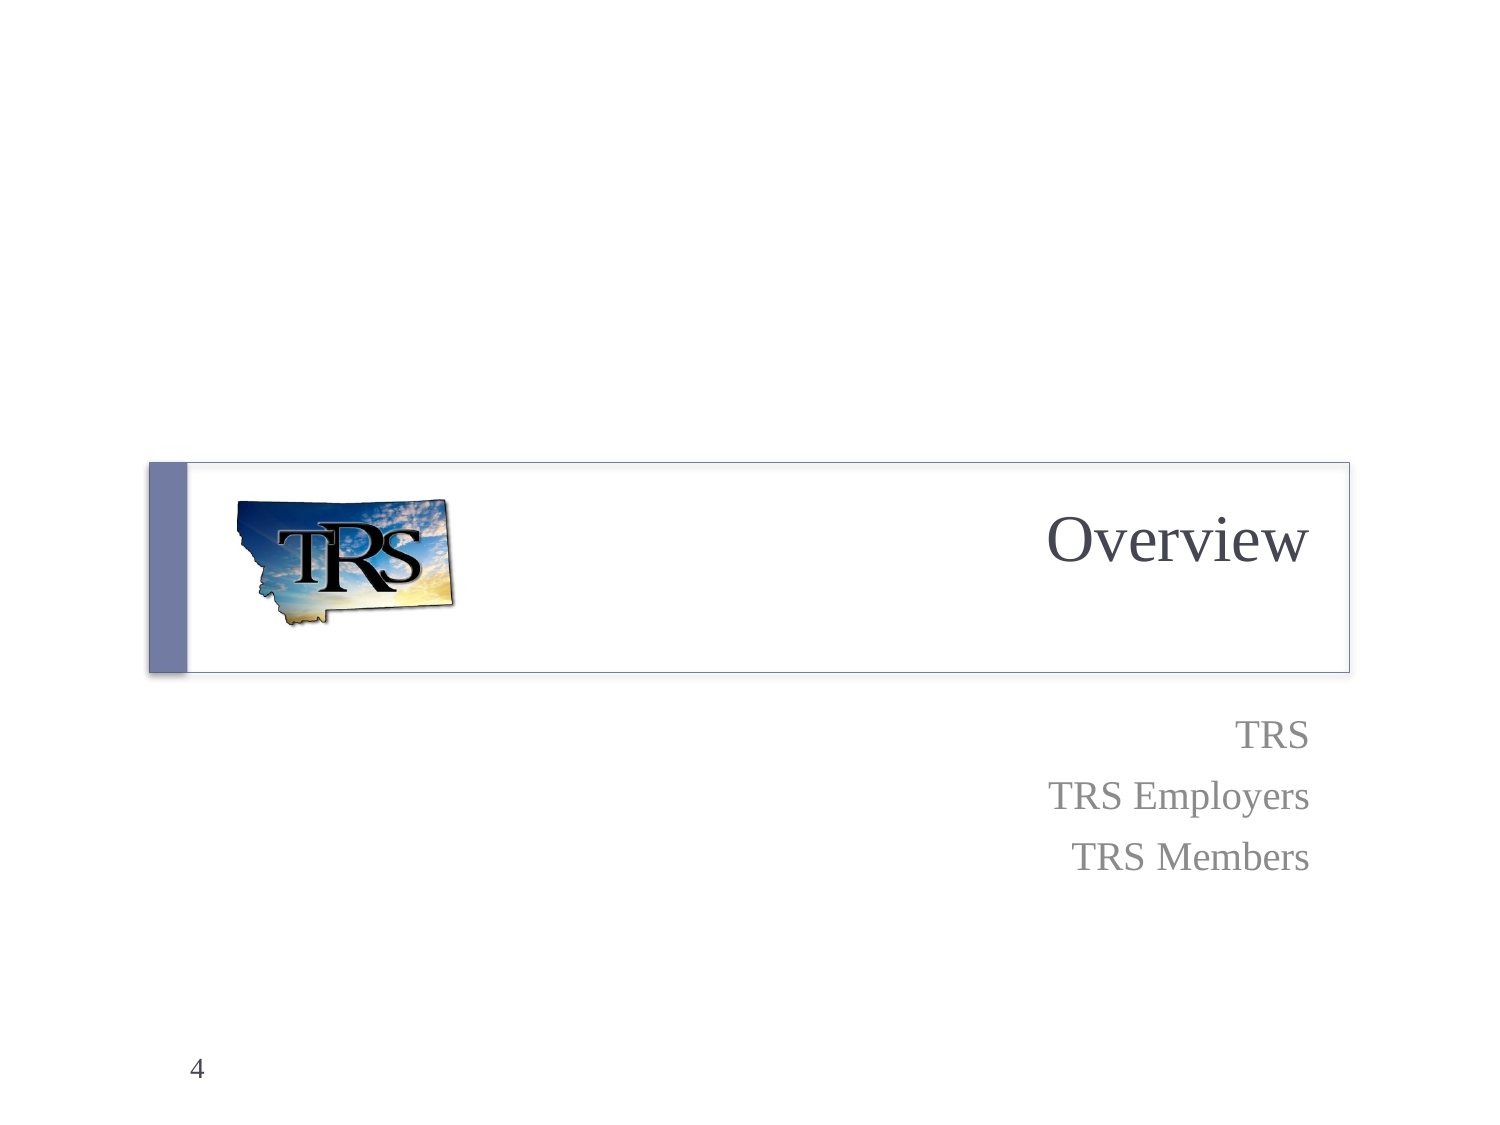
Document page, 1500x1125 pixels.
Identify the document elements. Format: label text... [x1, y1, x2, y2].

list TRS TRS Employers TRS Members [212, 699, 1325, 888]
slide_number 4 [175, 1042, 425, 1103]
title Overview [200, 487, 1325, 663]
picture [237, 499, 457, 630]
